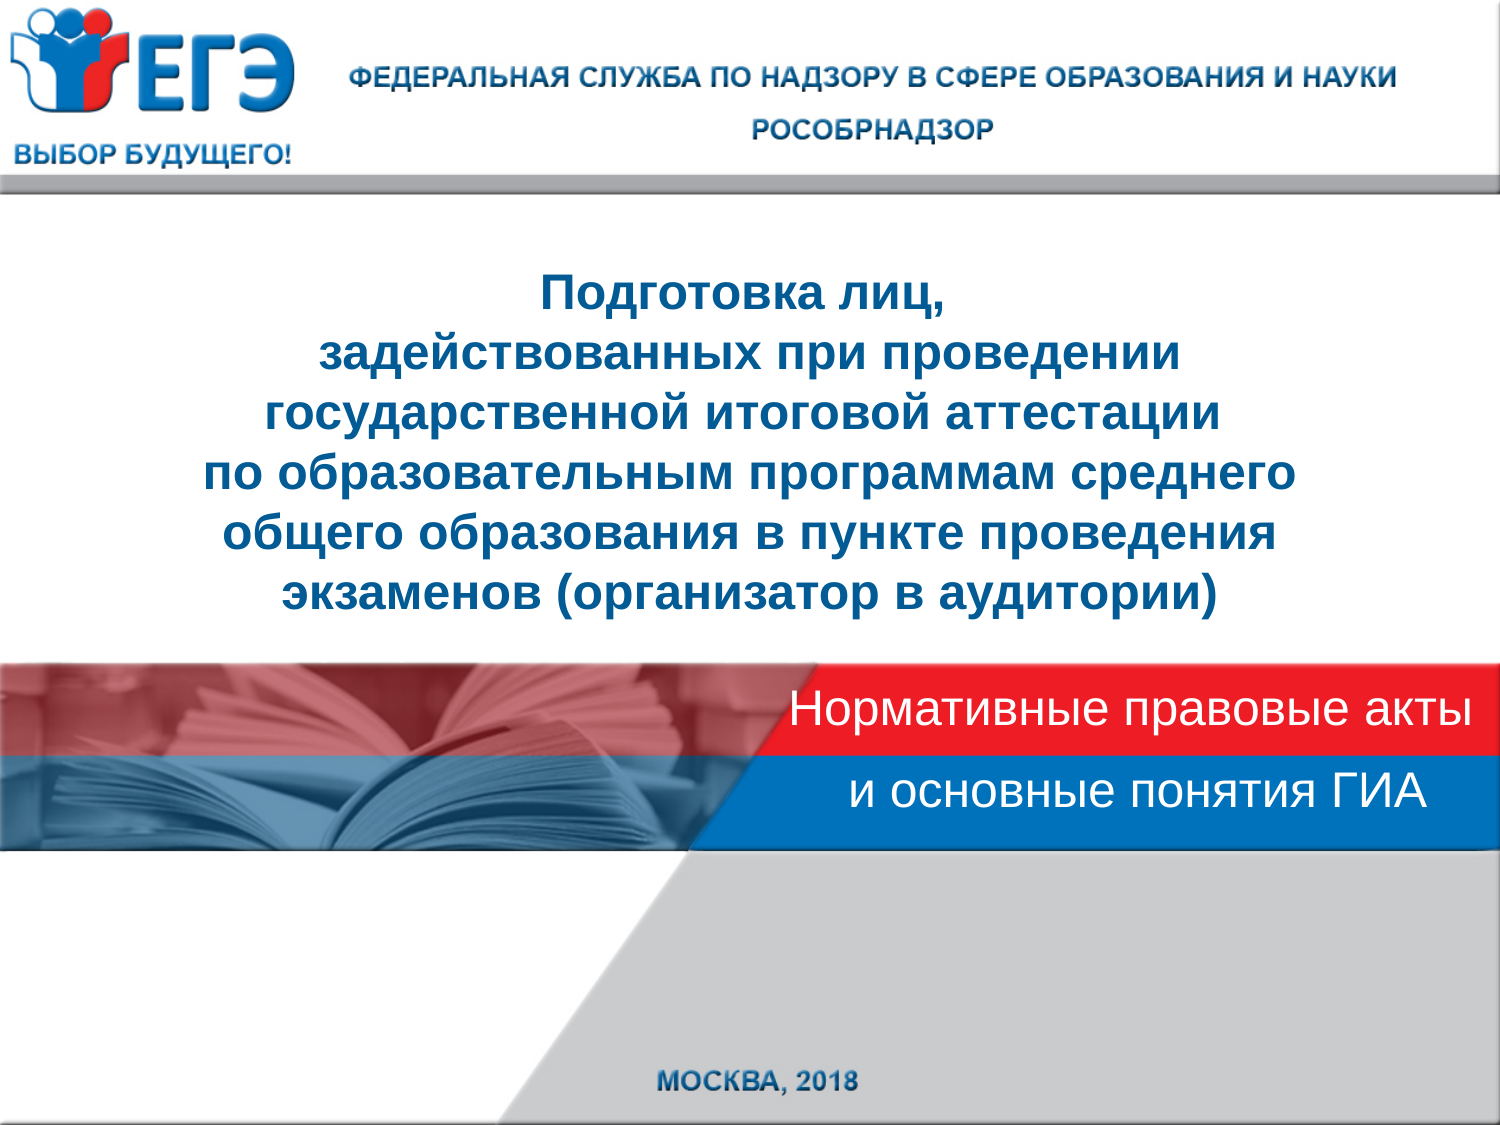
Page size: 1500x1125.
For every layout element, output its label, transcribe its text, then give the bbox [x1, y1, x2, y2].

title Подготовка лиц, задействованных при проведении государственной итоговой аттестации по образовательным программам среднего общего образования в пункте проведения экзаменов (организатор в аудитории) [112, 269, 1388, 610]
picture [0, 0, 1500, 1125]
subtitle Нормативные правовые акты и основные понятия ГИА [761, 667, 1500, 851]
